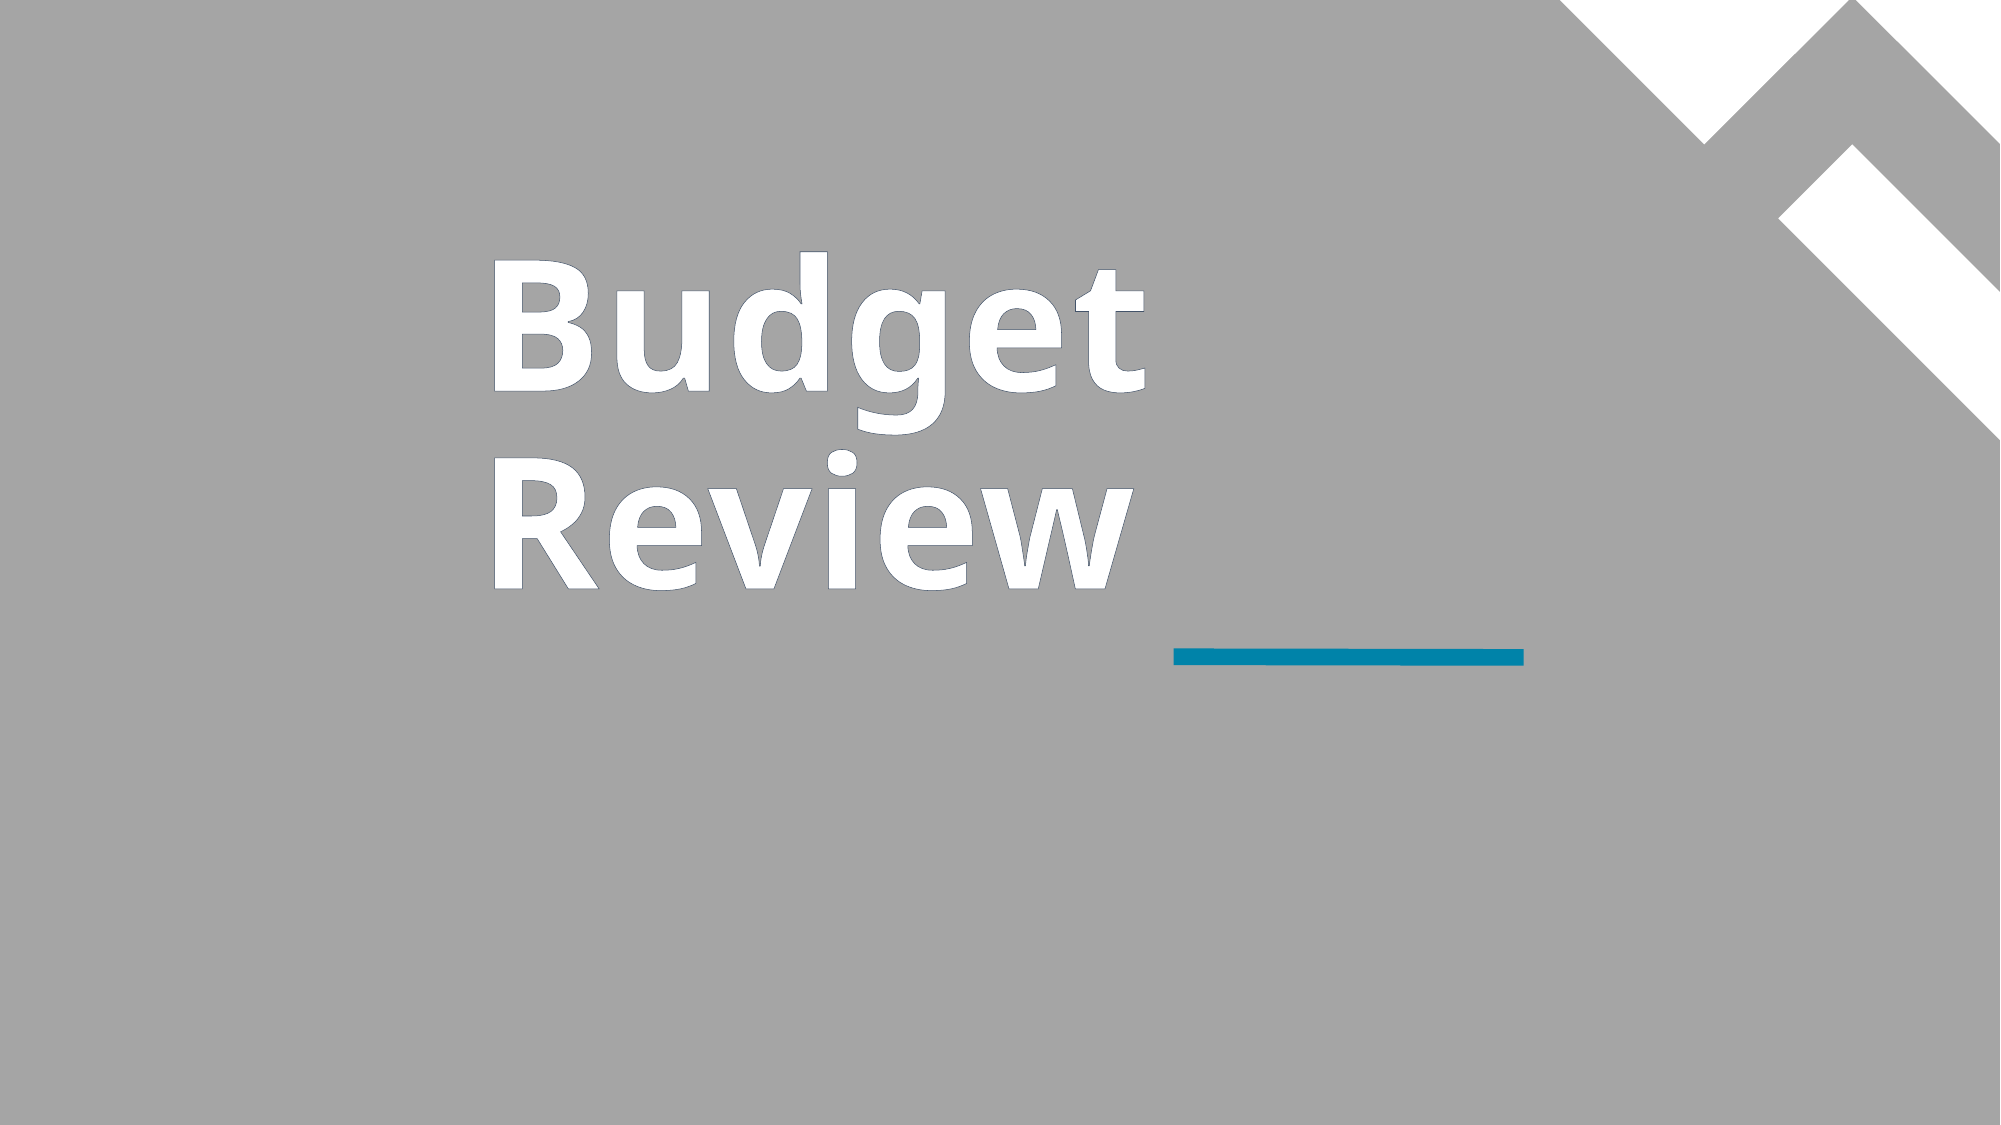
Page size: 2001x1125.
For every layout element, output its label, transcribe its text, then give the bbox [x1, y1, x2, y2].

title Budget Review [478, 427, 1841, 629]
